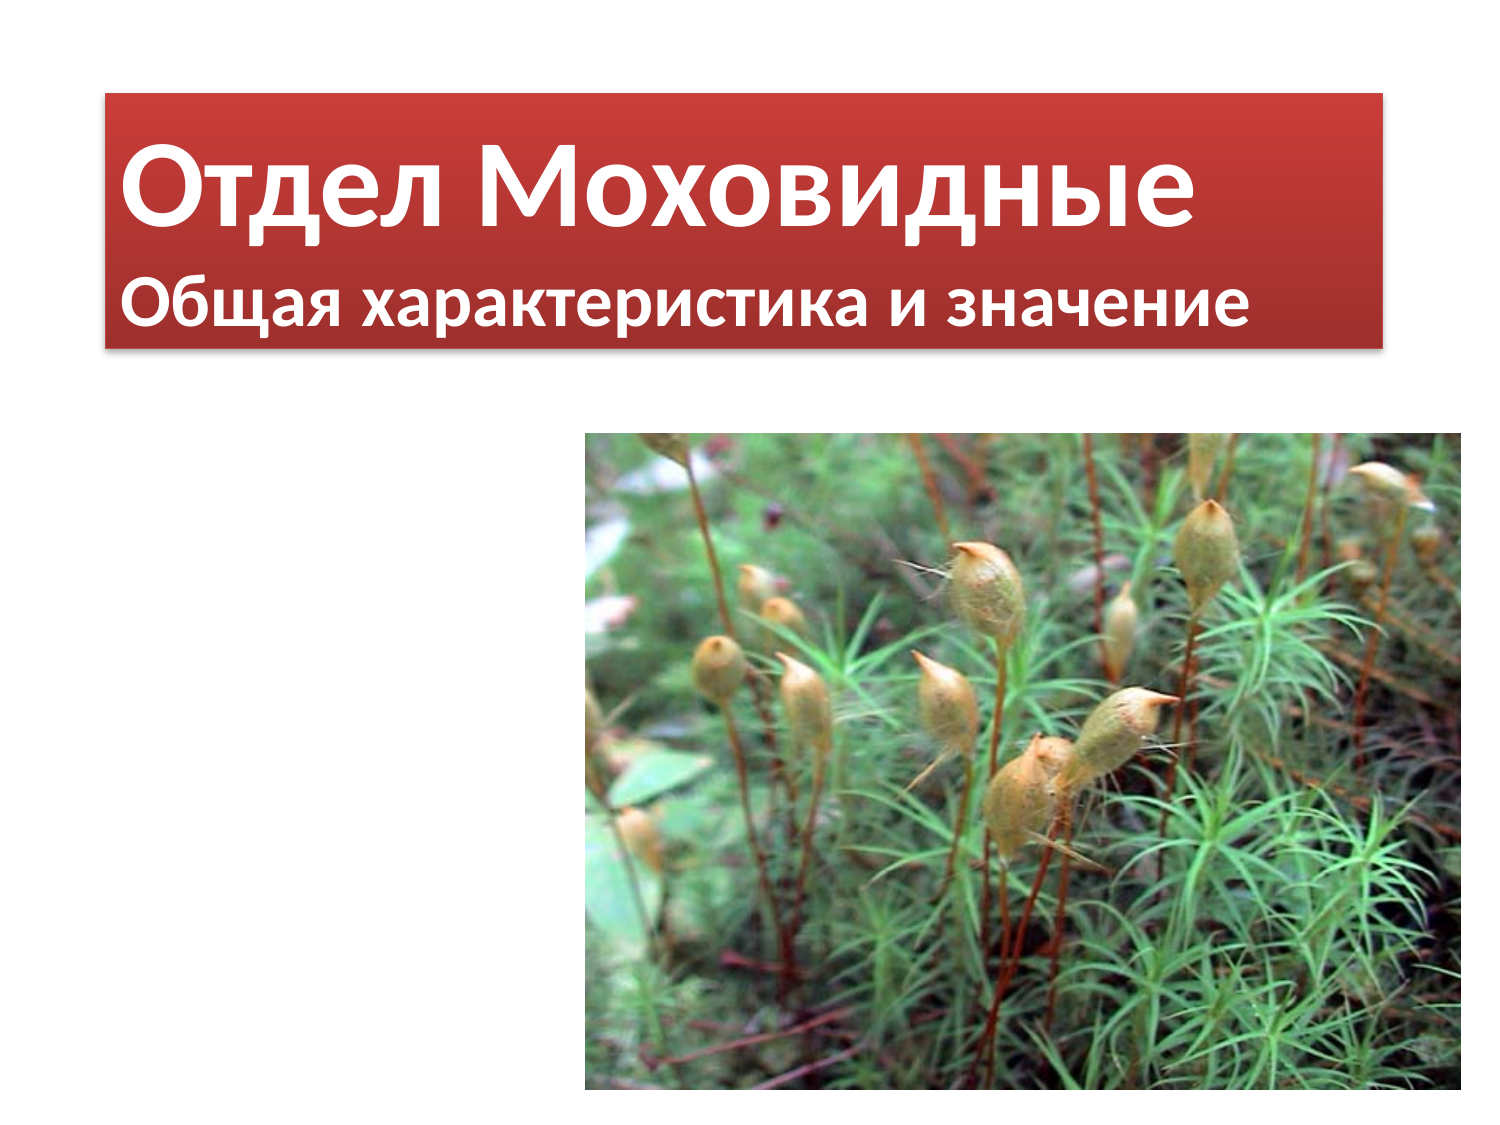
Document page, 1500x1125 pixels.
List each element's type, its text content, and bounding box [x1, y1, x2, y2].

text_box Отдел Моховидные Общая характеристика и значение [105, 93, 1383, 349]
picture [585, 433, 1462, 1091]
